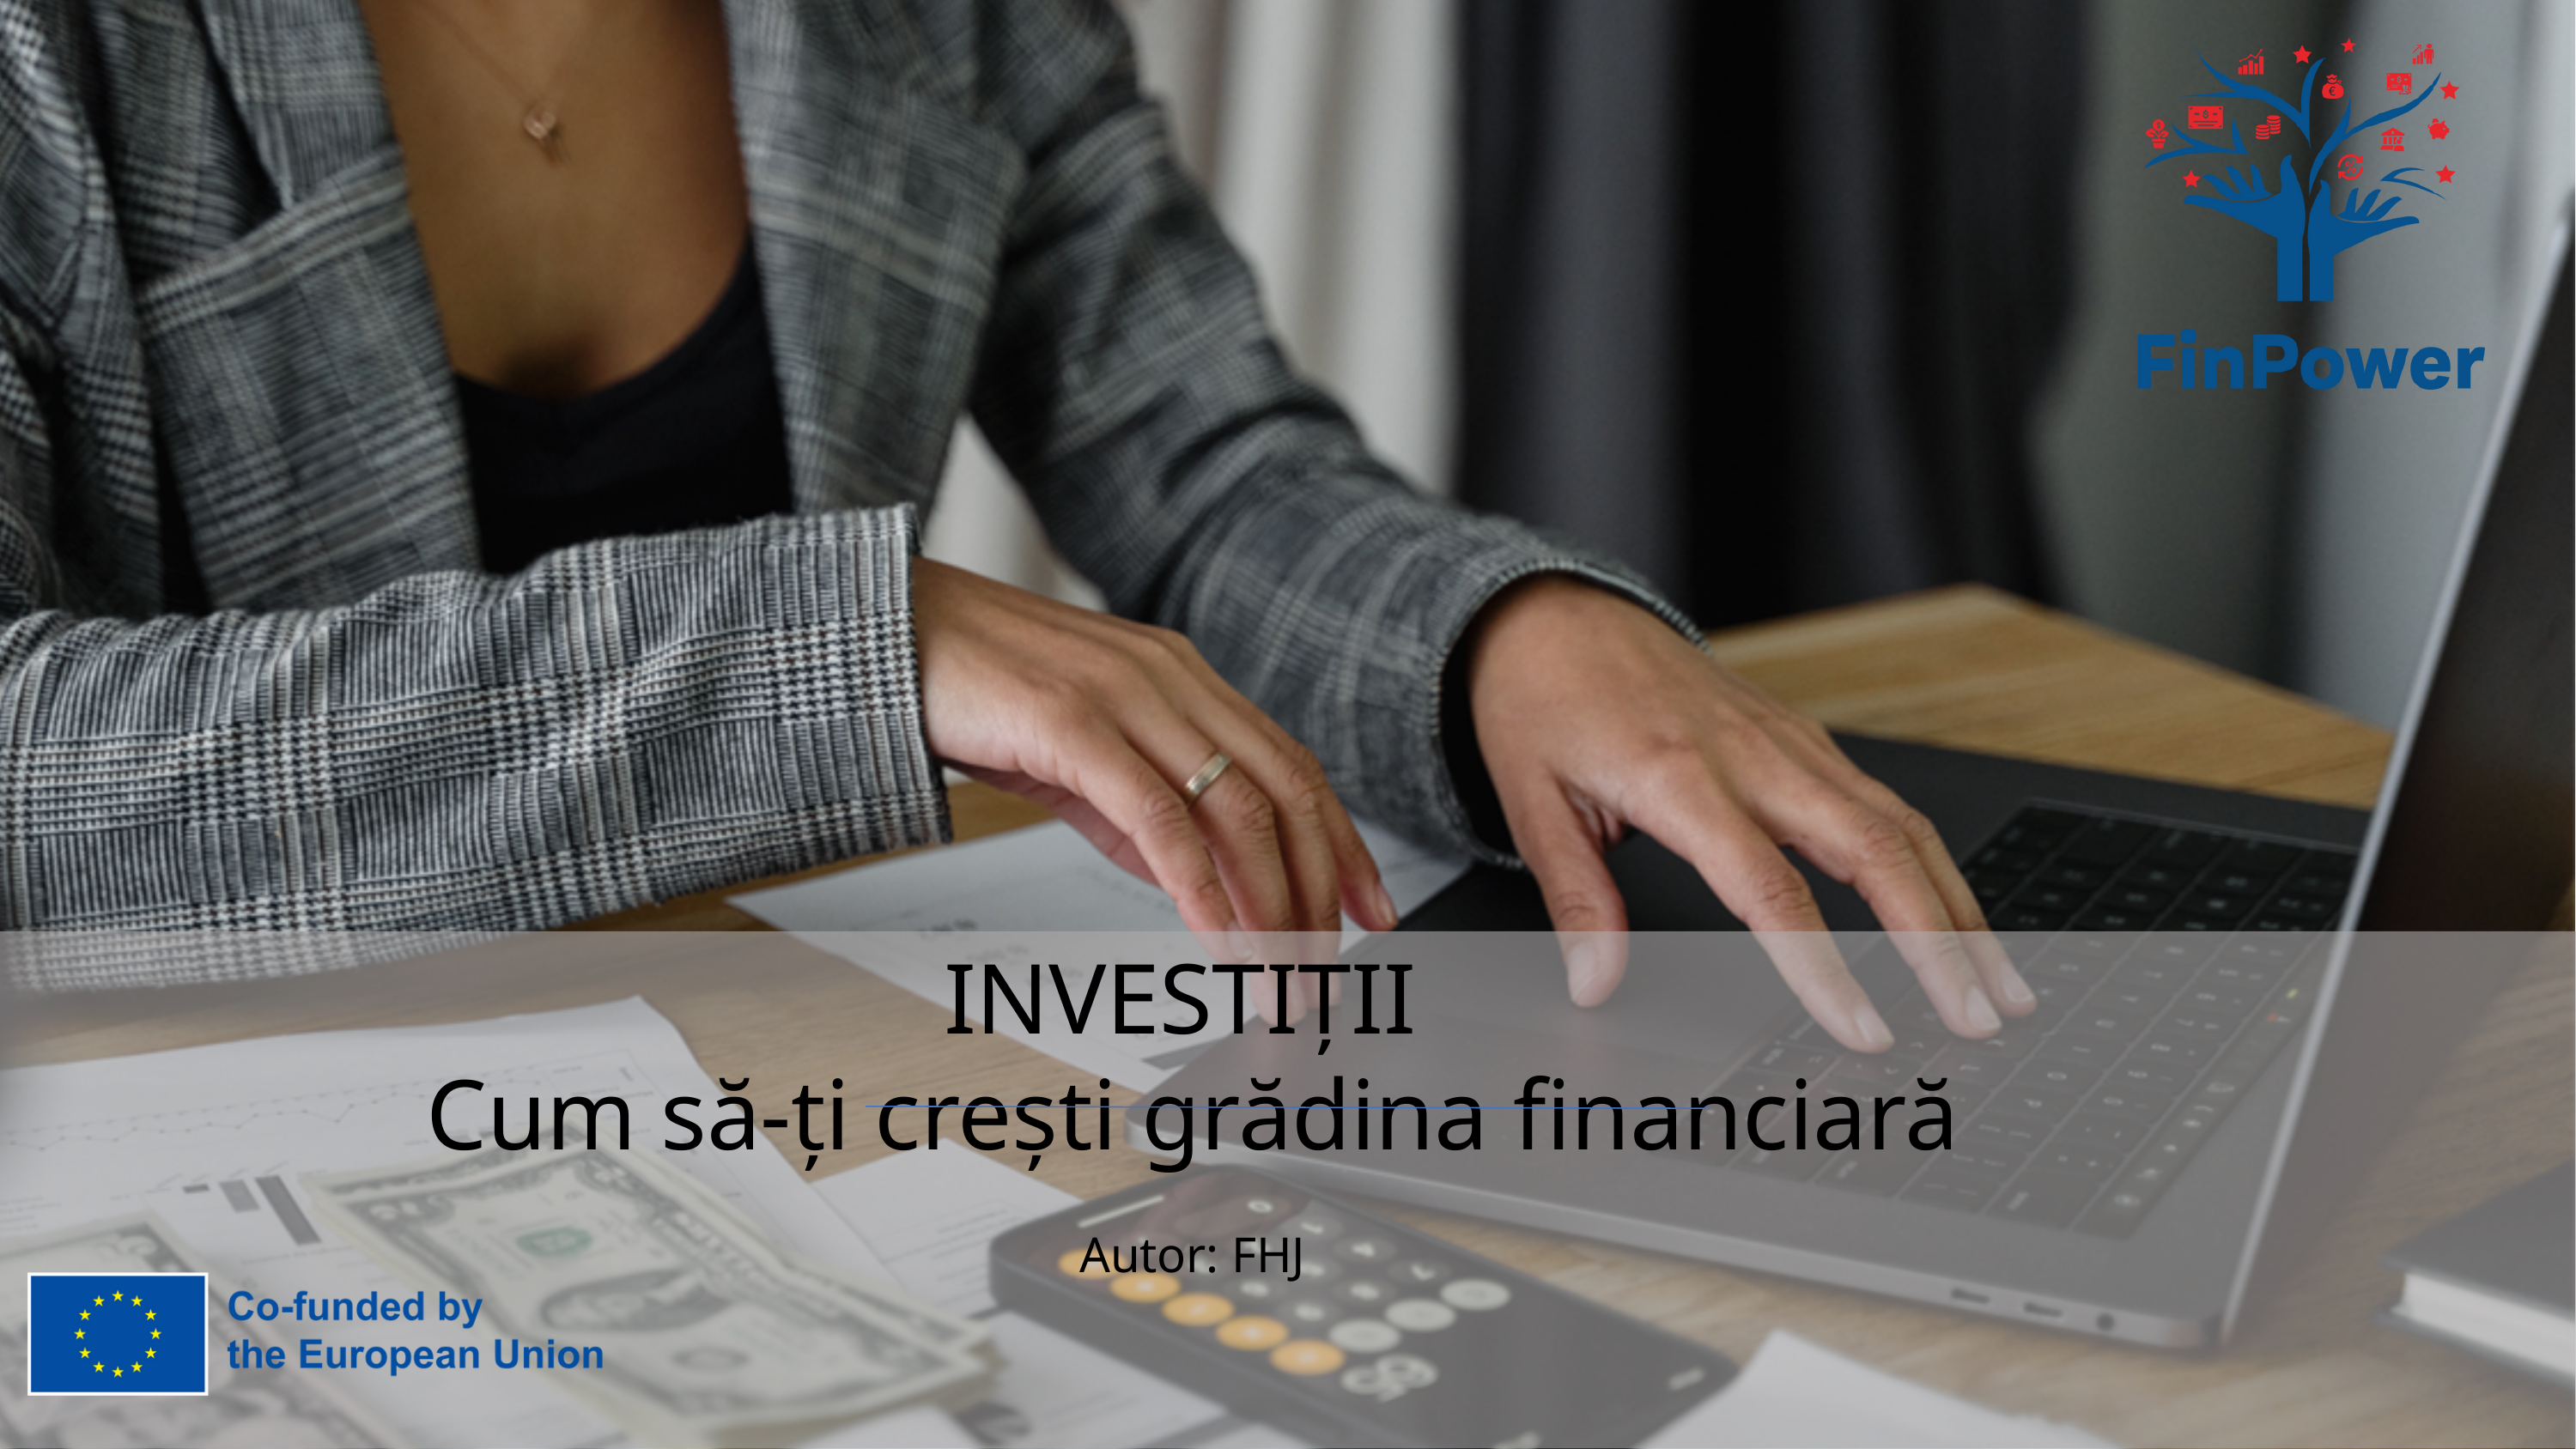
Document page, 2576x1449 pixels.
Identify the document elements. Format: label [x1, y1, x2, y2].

text_box [2132, 18, 2488, 411]
text_box [0, 0, 2576, 931]
text_box [0, 931, 2576, 1449]
